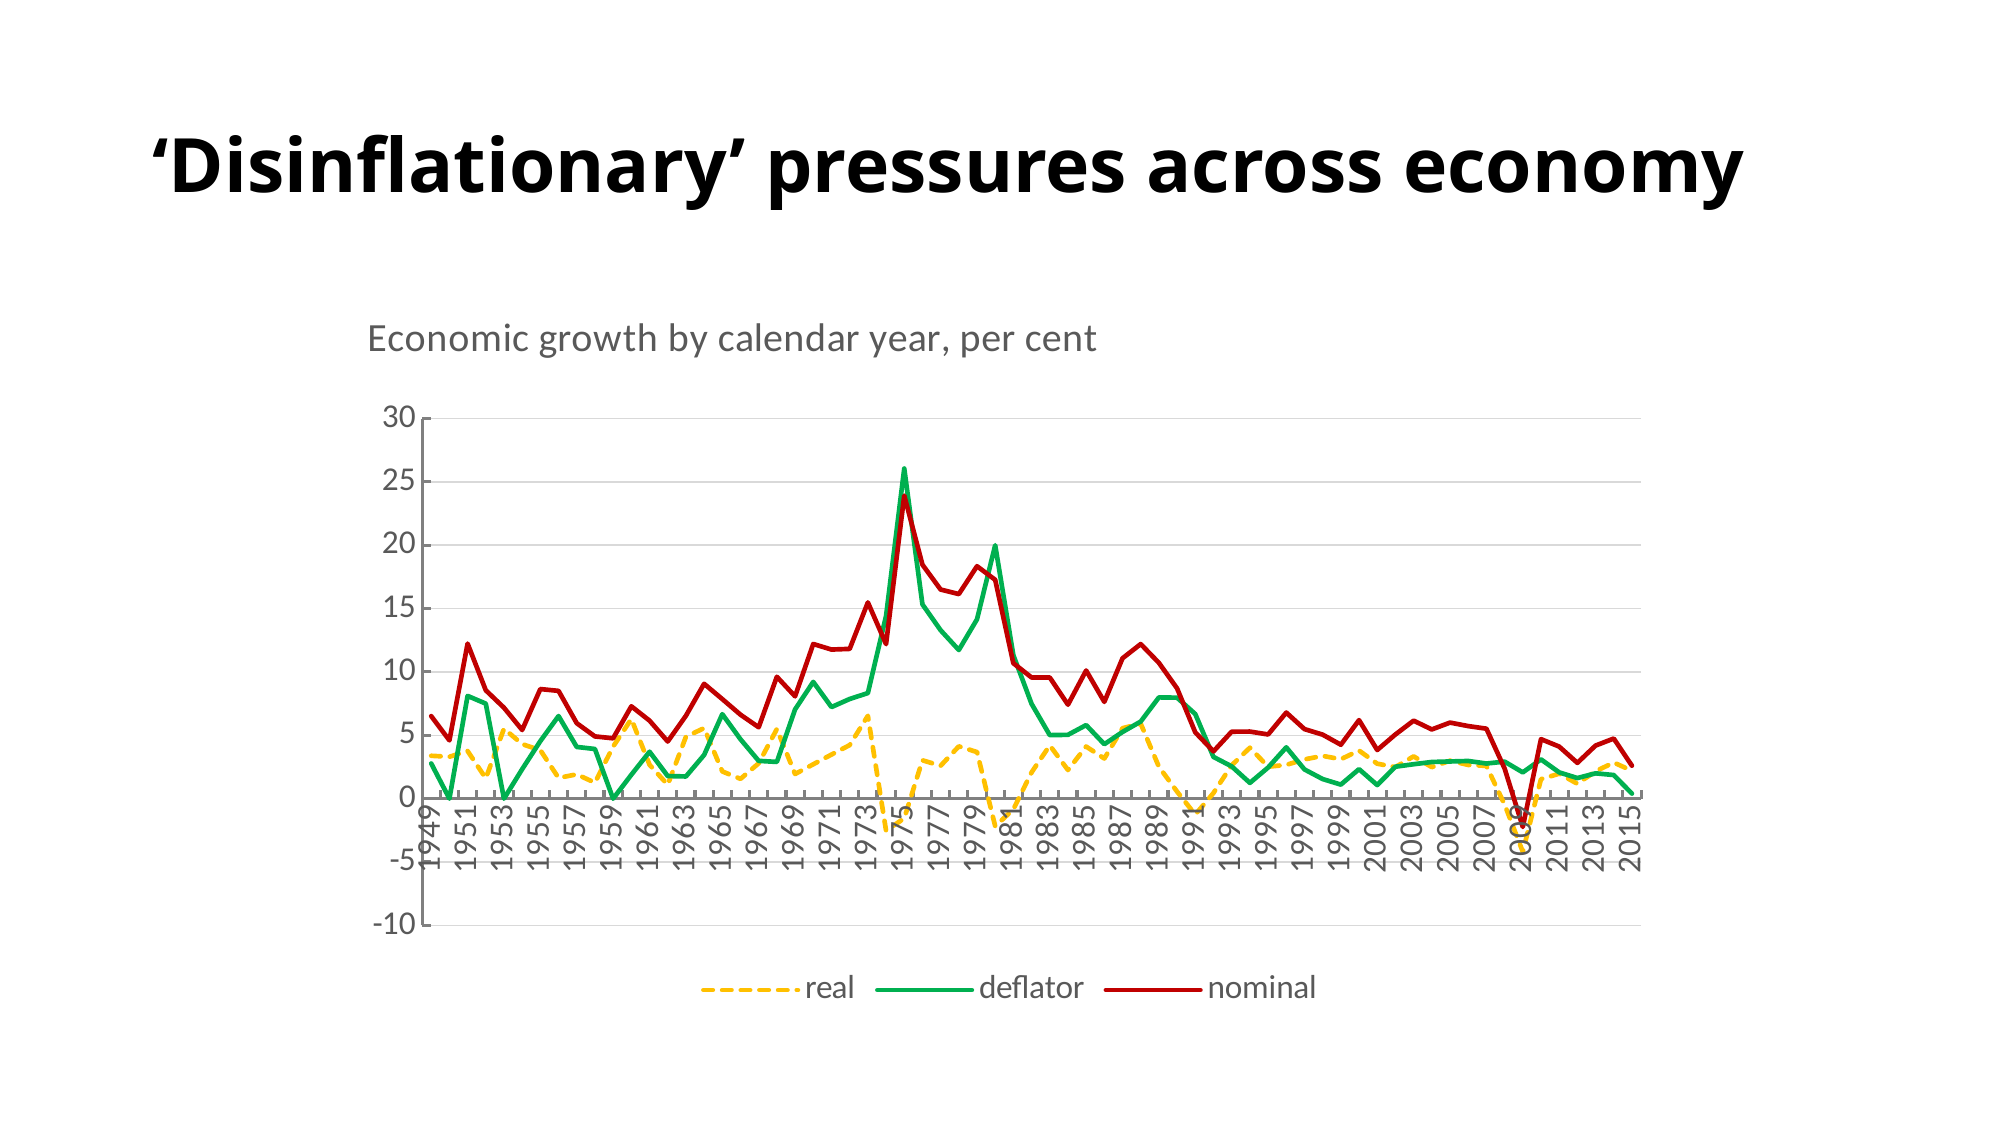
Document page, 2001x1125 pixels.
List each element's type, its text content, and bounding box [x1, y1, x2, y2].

title ‘Disinflationary’ pressures across economy [137, 59, 1863, 278]
chart [345, 299, 1675, 1014]
